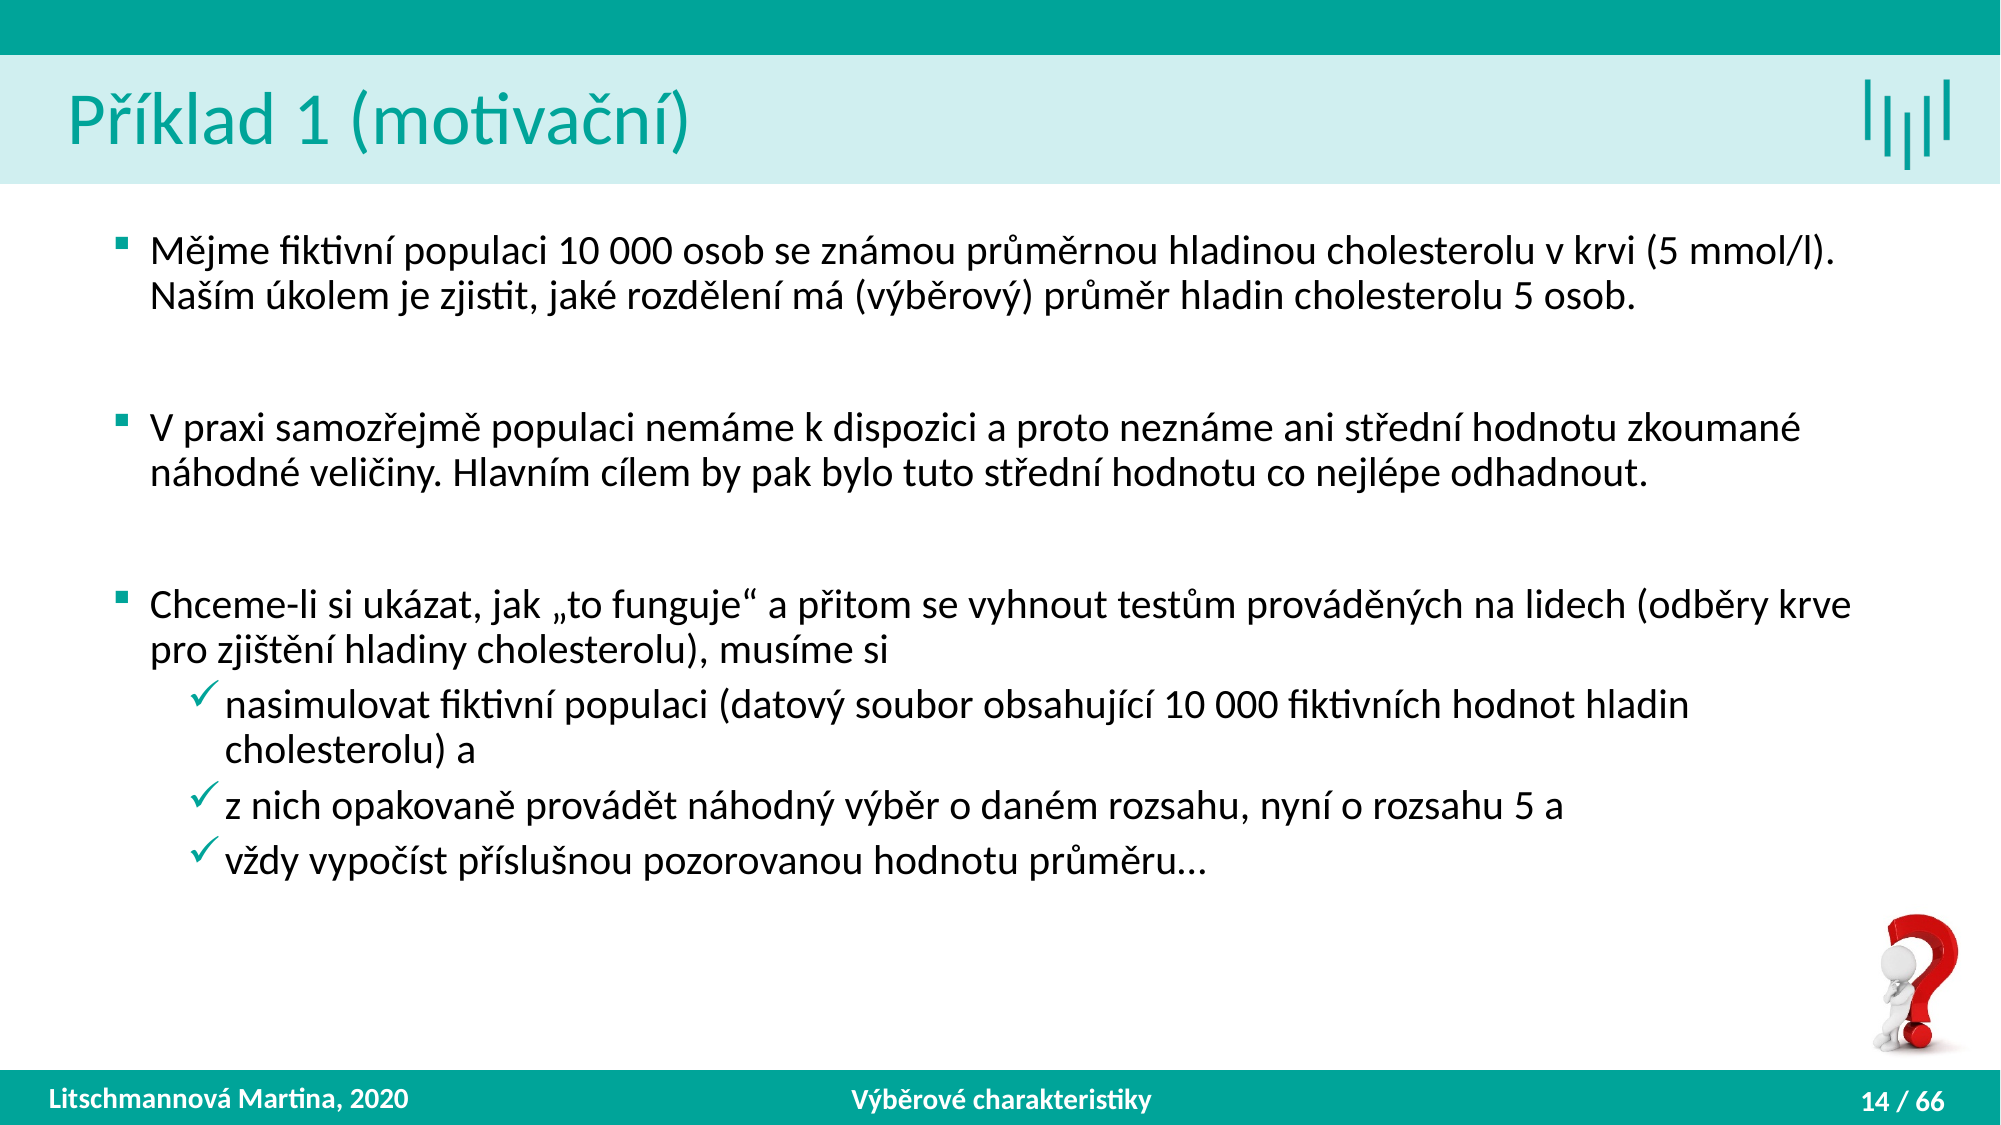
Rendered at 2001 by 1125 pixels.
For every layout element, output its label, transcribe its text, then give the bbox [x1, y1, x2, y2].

footer Výběrové charakteristiky [664, 1070, 1340, 1125]
list Příklad 1 (motivační) [52, 59, 1835, 181]
picture [1852, 69, 1960, 178]
slide_number Litschmannová Martina, 2020 [33, 1070, 484, 1124]
picture [1850, 904, 1977, 1064]
list Mějme fiktivní populaci 10 000 osob se známou průměrnou hladinou cholesterolu v krvi (5 mmol/l). Naším úkolem je zjistit, jaké rozdělení má (výběrový) průměr hladin cholesterolu 5 osob. V praxi samozřejmě populaci nemáme k dispozici a proto neznáme ani střední hodnotu zkoumané náhodné veličiny. Hlavním cílem by pak bylo tuto střední hodnotu co nejlépe odhadnout. Chceme-li si ukázat, jak „to funguje“ a přitom se vyhnout testům prováděných na lidech (odběry krve pro zjištění hladiny cholesterolu), musíme si nasimulovat fiktivní populaci (datový soubor obsahující 10 000 fiktivních hodnot hladin cholesterolu) a z nich opakovaně provádět náhodný výběr o daném rozsahu, nyní o rozsahu 5 a vždy vypočíst příslušnou pozorovanou hodnotu průměru… [97, 220, 1923, 1014]
slide_number 14 / 66 [1509, 1072, 1960, 1125]
